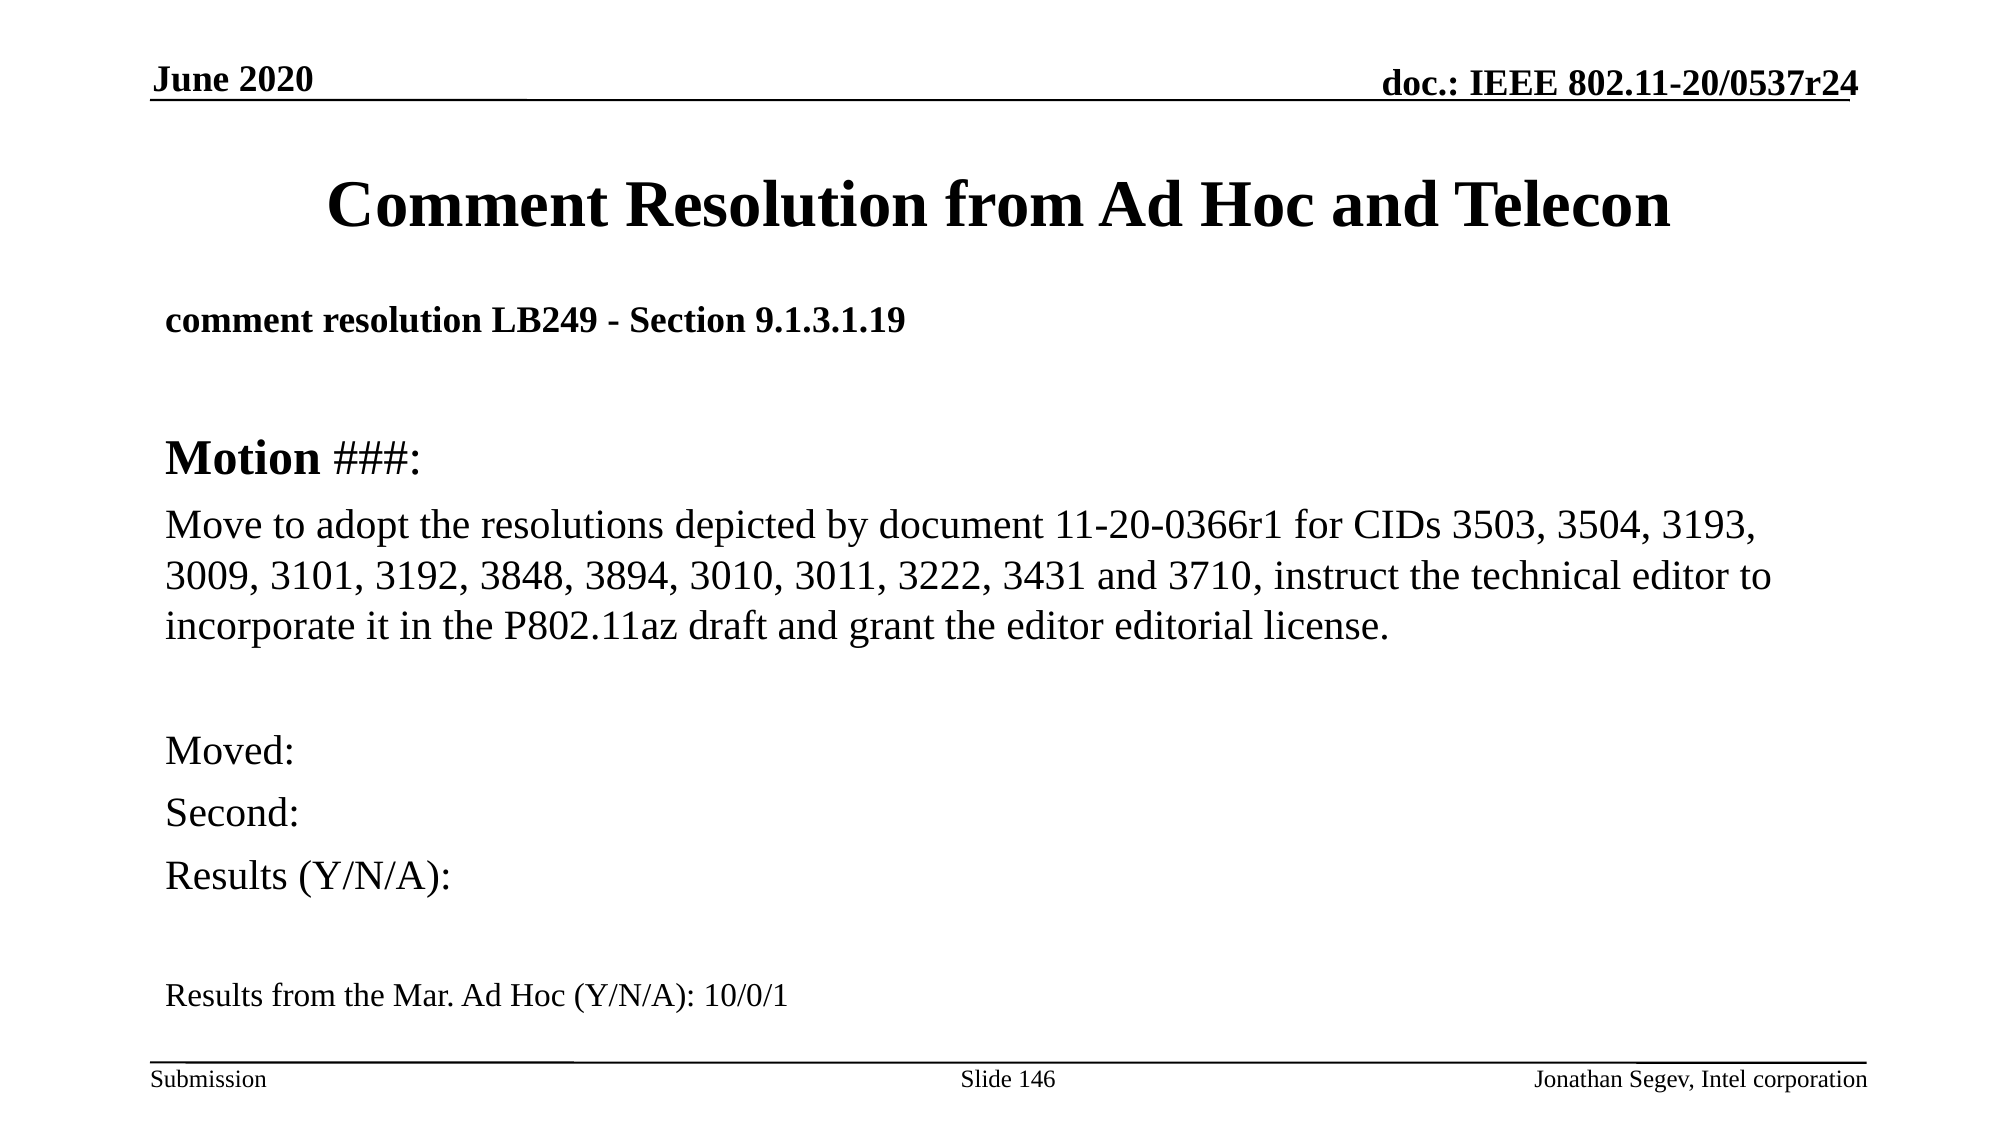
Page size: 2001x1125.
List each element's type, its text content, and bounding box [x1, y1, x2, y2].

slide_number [152, 54, 563, 100]
footer Jonathan Segev, Intel corporation [1171, 1061, 1869, 1093]
slide_number Slide 146 [950, 1061, 1067, 1123]
list comment resolution LB249 - Section 9.1.3.1.19 Motion ###: Move to adopt the resolutions depicted by document 11-20-0366r1 for CIDs 3503, 3504, 3193, 3009, 3101, 3192, 3848, 3894, 3010, 3011, 3222, 3431 and 3710, instruct the technical editor to incorporate it in the P802.11az draft and grant the editor editorial license. Moved: Second: Results (Y/N/A): Results from the Mar. Ad Hoc (Y/N/A): 10/0/1 [149, 286, 1850, 1000]
title Comment Resolution from Ad Hoc and Telecon [149, 112, 1850, 286]
